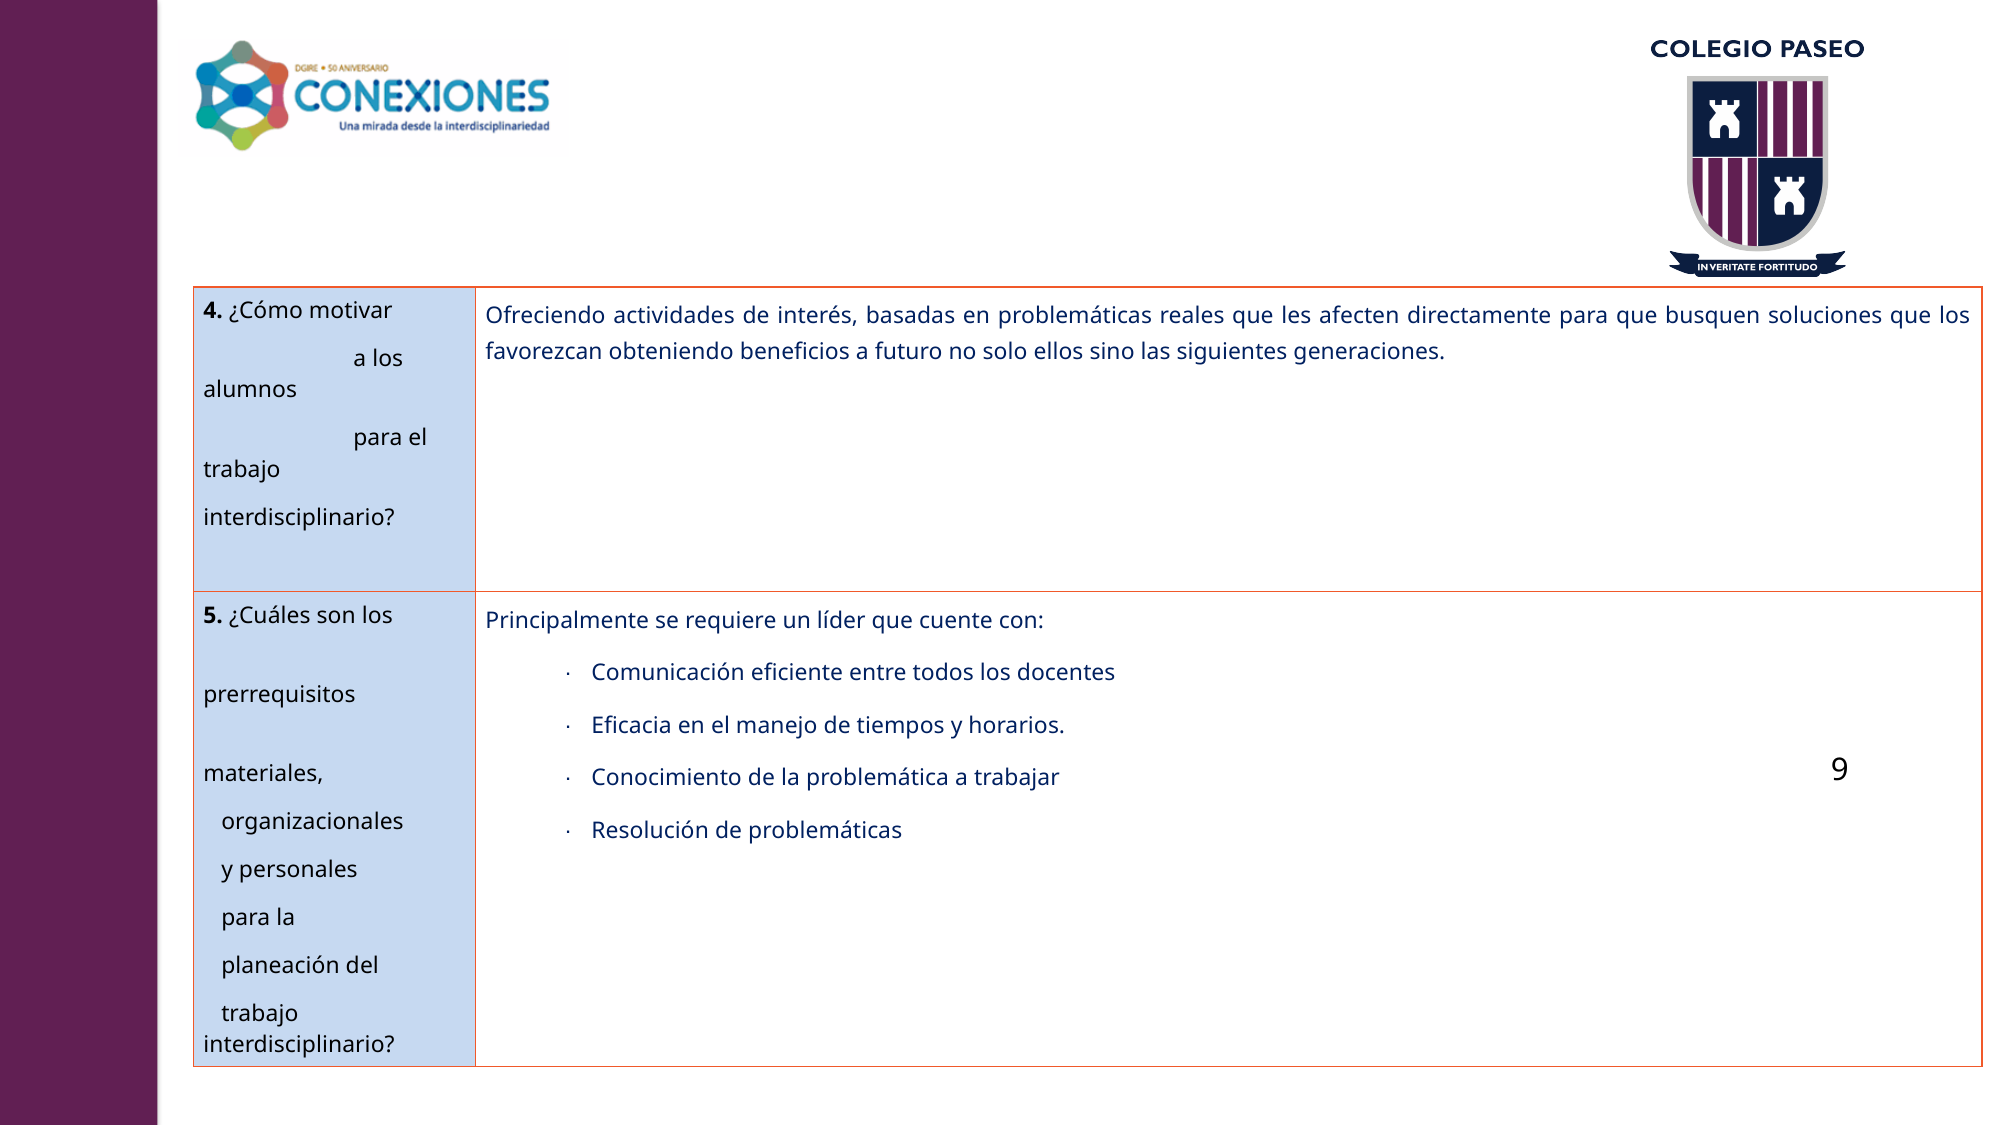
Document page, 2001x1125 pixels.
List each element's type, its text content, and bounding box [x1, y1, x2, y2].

text_box [0, 0, 158, 1125]
table_cell 5. ¿Cuáles son los prerrequisitos materiales, organizacionales y personales para la planeación del trabajo interdisciplinario? [194, 592, 475, 1066]
table_cell Principalmente se requiere un líder que cuente con: · Comunicación eficiente entre todos los docentes · Eficacia en el manejo de tiempos y horarios. · Conocimiento de la problemática a trabajar · Resolución de problemáticas [476, 592, 1981, 1066]
text_box [163, 99, 1623, 357]
slide_number ‹#› [1754, 730, 1868, 791]
table_header Ofreciendo actividades de interés, basadas en problemáticas reales que les afecten directamente para que busquen soluciones que los favorezcan obteniendo beneficios a futuro no solo ellos sino las siguientes generaciones. [476, 288, 1981, 591]
picture [177, 38, 569, 157]
picture [1628, 29, 1887, 288]
table_header 4. ¿Cómo motivar a los alumnos para el trabajo interdisciplinario? [194, 288, 475, 591]
